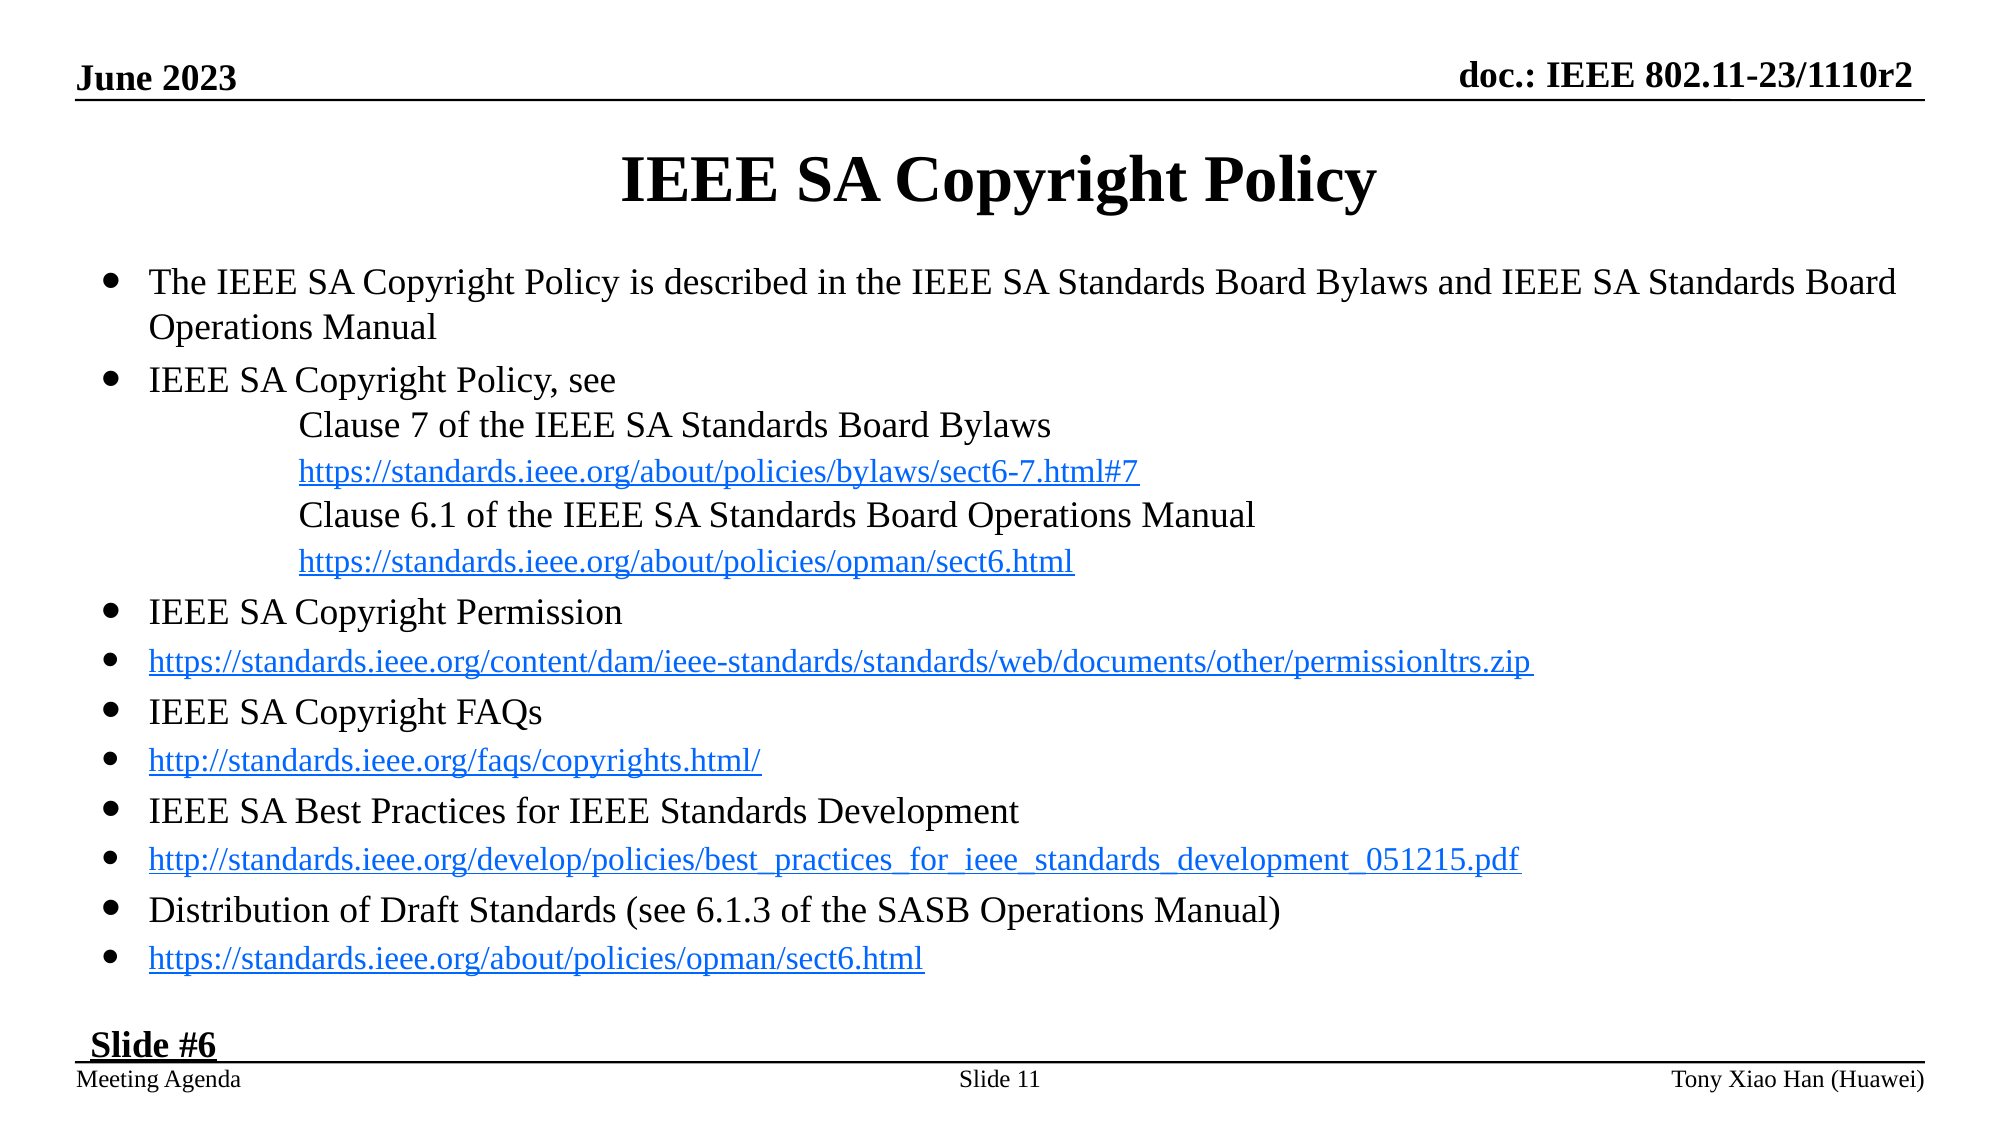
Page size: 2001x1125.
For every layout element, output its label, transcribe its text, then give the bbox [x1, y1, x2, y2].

text_box IEEE SA Copyright Policy [362, 87, 1638, 263]
text_box Slide #6 [75, 1012, 232, 1073]
list The IEEE SA Copyright Policy is described in the IEEE SA Standards Board Bylaws and IEEE SA Standards Board Operations Manual IEEE SA Copyright Policy, see Clause 7 of the IEEE SA Standards Board Bylaws https://standards.ieee.org/about/policies/bylaws/sect6-7.html#7 Clause 6.1 of the IEEE SA Standards Board Operations Manual https://standards.ieee.org/about/policies/opman/sect6.html IEEE SA Copyright Permission https://standards.ieee.org/content/dam/ieee-standards/standards/web/documents/other/permissionltrs.zip IEEE SA Copyright FAQs http://standards.ieee.org/faqs/copyrights.html/ IEEE SA Best Practices for IEEE Standards Development http://standards.ieee.org/develop/policies/best_practices_for_ieee_standards_development_051215.pdf Distribution of Draft Standards (see 6.1.3 of the SASB Operations Manual) https://standards.ieee.org/about/policies/opman/sect6.html [75, 249, 1925, 1013]
